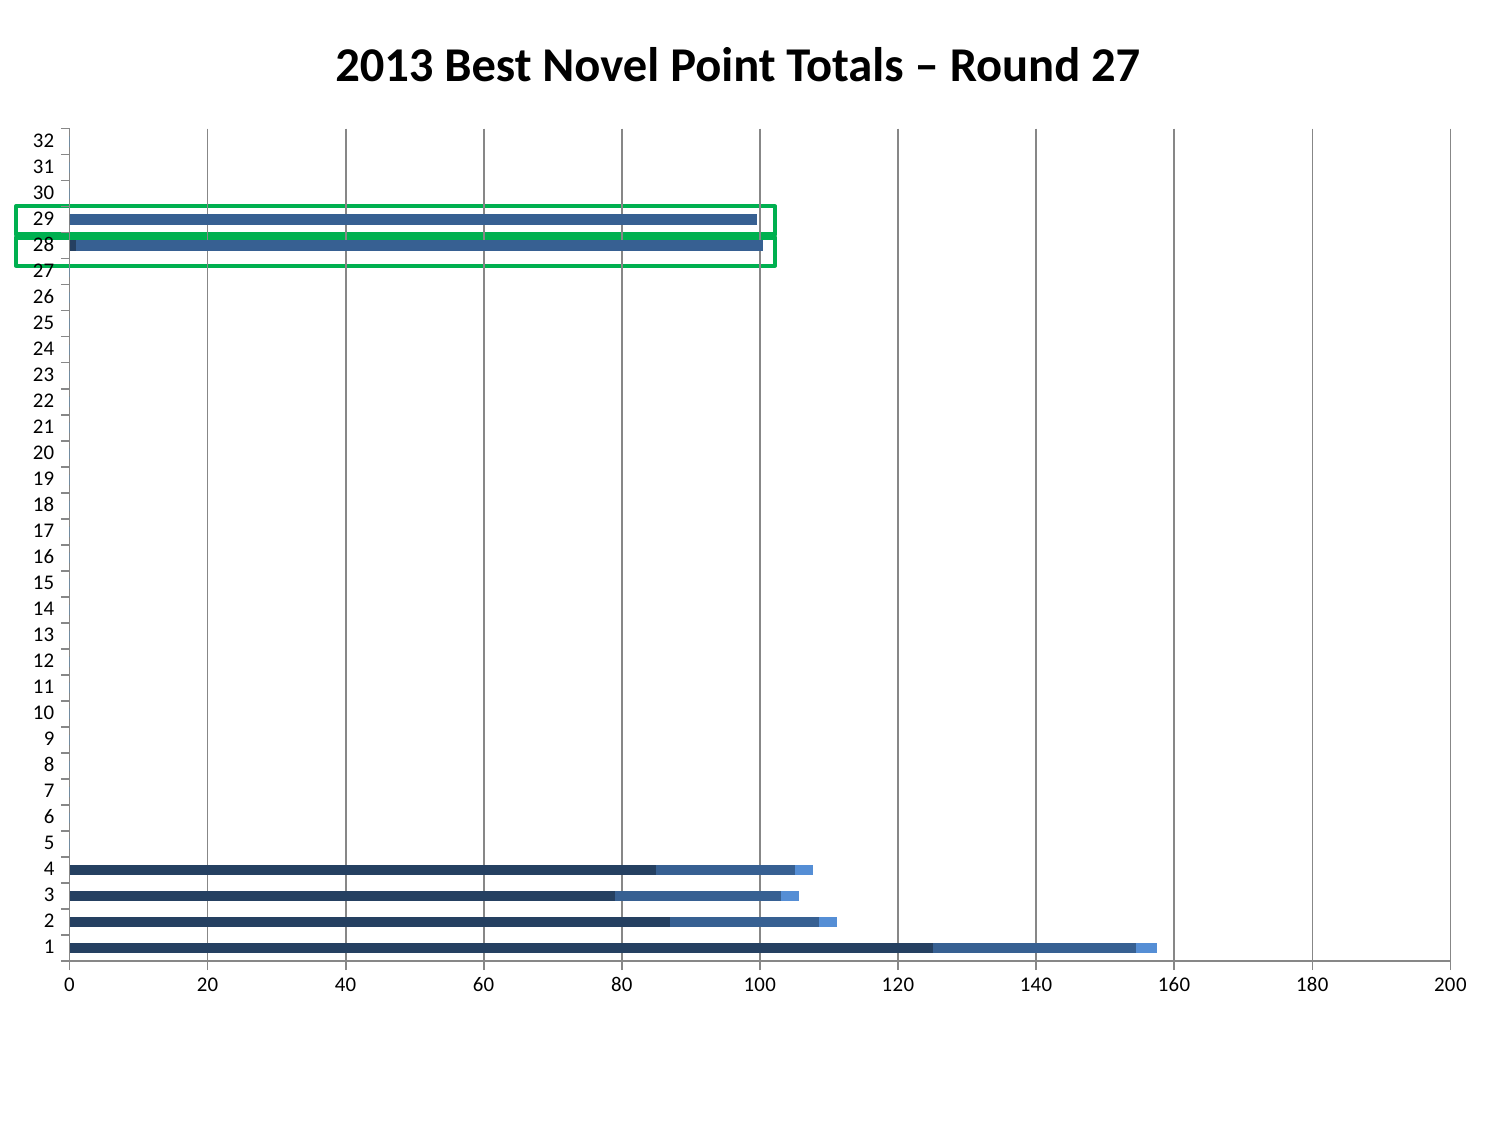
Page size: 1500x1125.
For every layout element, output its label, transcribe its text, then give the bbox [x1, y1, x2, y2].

title 2013 Best Novel Point Totals – Round 27 [1, 24, 1475, 100]
chart [2, 110, 1500, 1088]
